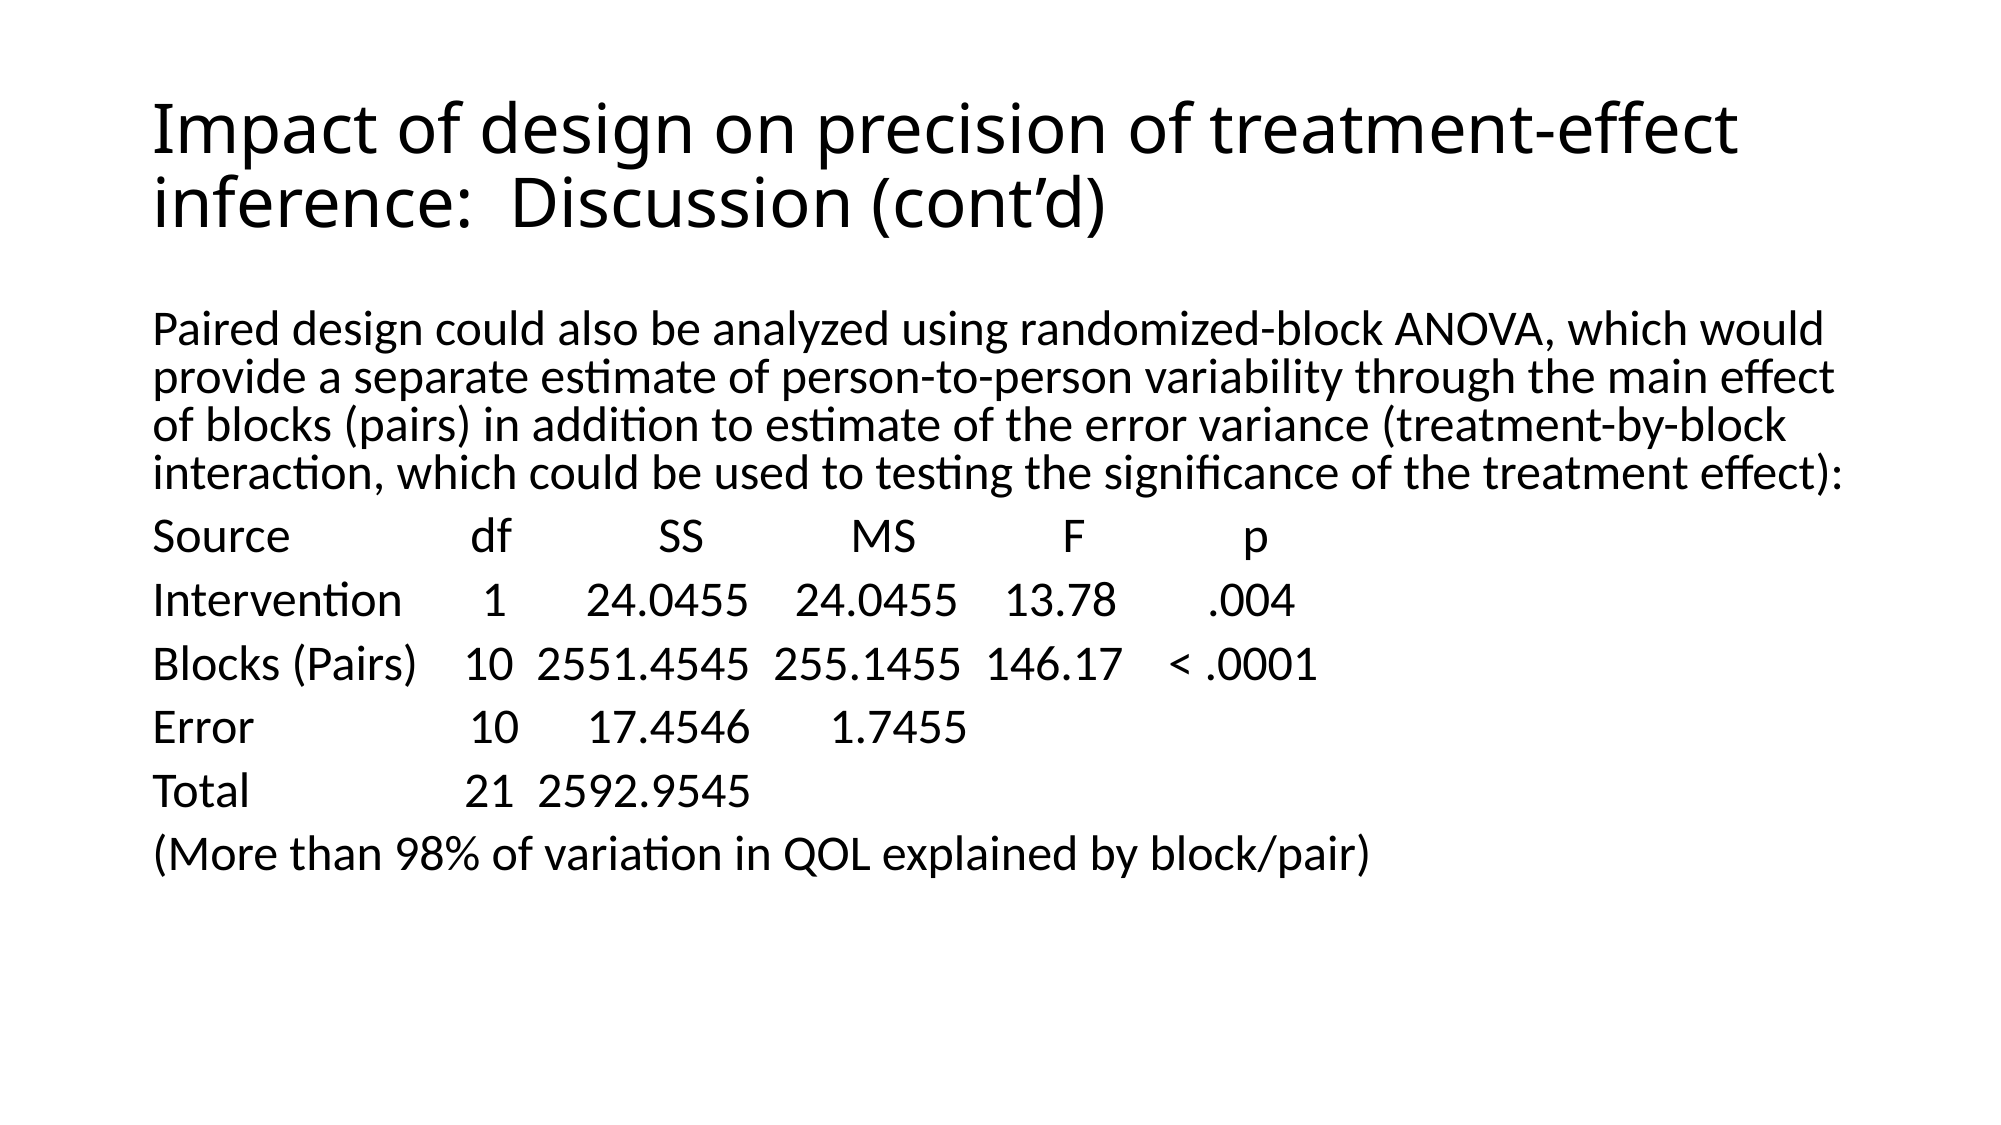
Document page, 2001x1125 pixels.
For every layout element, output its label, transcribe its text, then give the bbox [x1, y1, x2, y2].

title Impact of design on precision of treatment-effect inference: Discussion (cont’d) [137, 59, 1863, 278]
list Paired design could also be analyzed using randomized-block ANOVA, which would provide a separate estimate of person-to-person variability through the main effect of blocks (pairs) in addition to estimate of the error variance (treatment-by-block interaction, which could be used to testing the significance of the treatment effect): Source df SS MS F p Intervention 1 24.0455 24.0455 13.78 .004 Blocks (Pairs) 10 2551.4545 255.1455 146.17 < .0001 Error 10 17.4546 1.7455 Total 21 2592.9545 (More than 98% of variation in QOL explained by block/pair) [137, 299, 1863, 1014]
